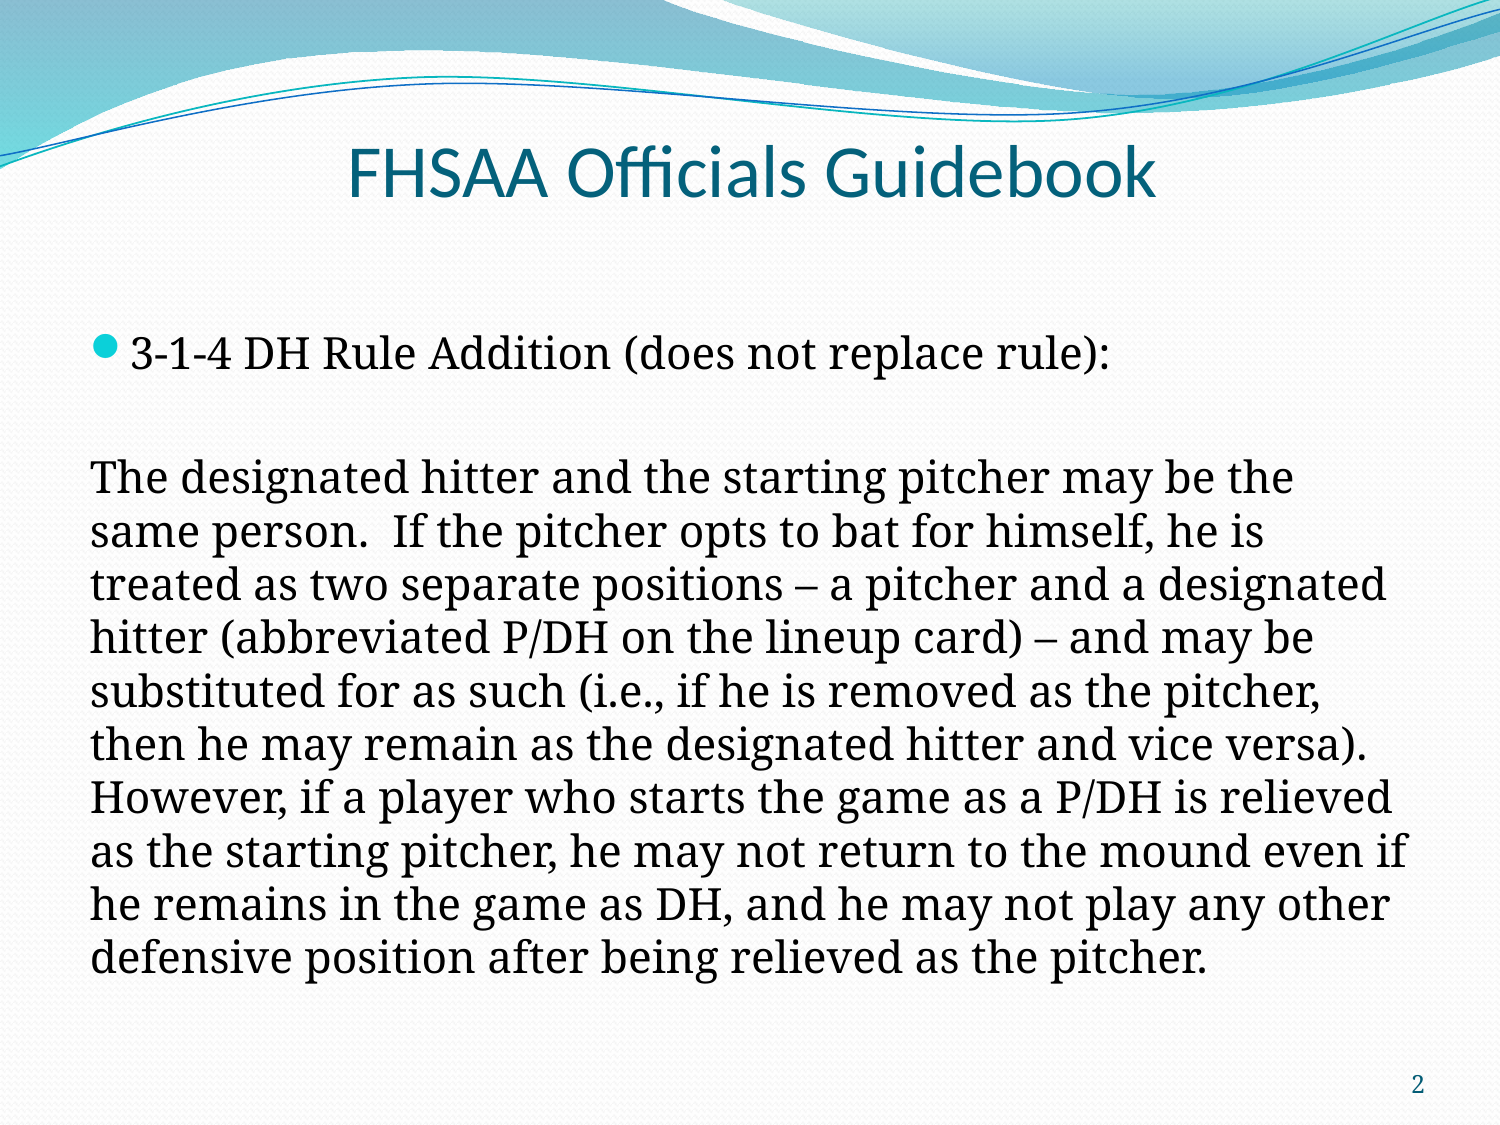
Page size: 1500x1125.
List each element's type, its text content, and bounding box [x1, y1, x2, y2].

slide_number 2 [1299, 1042, 1425, 1103]
list 3-1-4 DH Rule Addition (does not replace rule): The designated hitter and the starting pitcher may be the same person. If the pitcher opts to bat for himself, he is treated as two separate positions – a pitcher and a designated hitter (abbreviated P/DH on the lineup card) – and may be substituted for as such (i.e., if he is removed as the pitcher, then he may remain as the designated hitter and vice versa). However, if a player who starts the game as a P/DH is relieved as the starting pitcher, he may not return to the mound even if he remains in the game as DH, and he may not play any other defensive position after being relieved as the pitcher. [75, 317, 1425, 1038]
title FHSAA Officials Guidebook [75, 115, 1425, 303]
